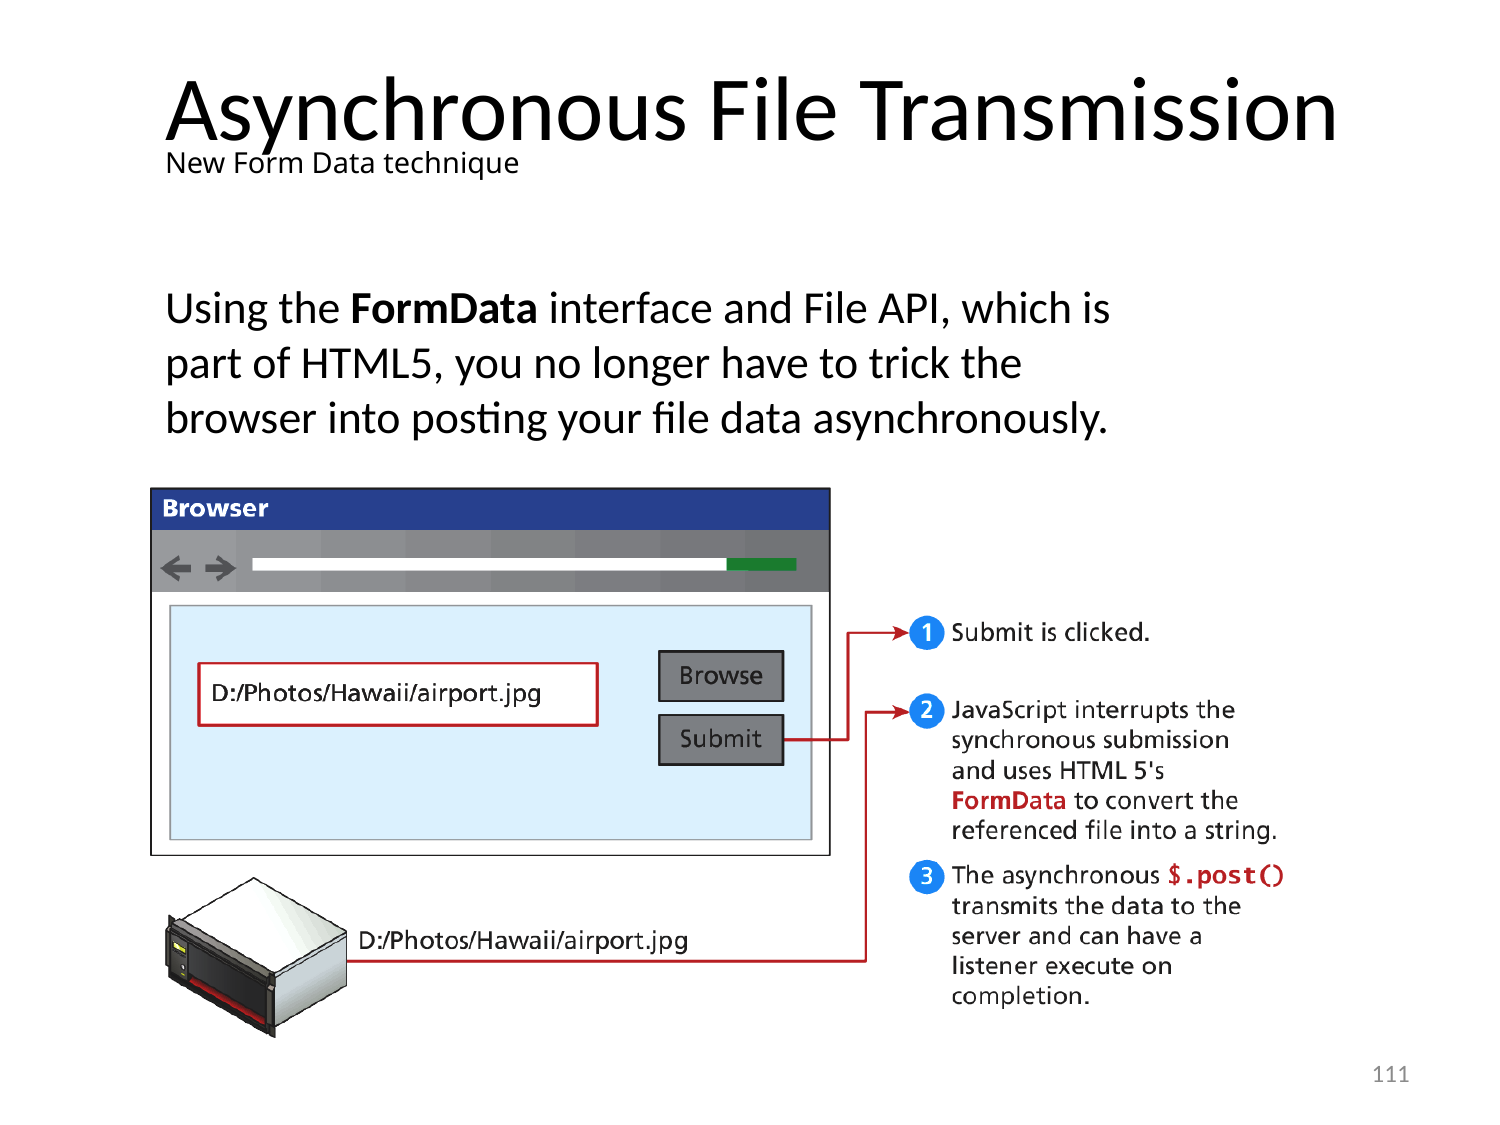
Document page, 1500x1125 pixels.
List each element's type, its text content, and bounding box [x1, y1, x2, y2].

list New Form Data technique [150, 137, 1200, 188]
title Asynchronous File Transmission [150, 20, 1425, 188]
picture [149, 487, 1288, 1038]
slide_number 111 [1074, 1042, 1425, 1103]
list Using the FormData interface and File API, which is part of HTML5, you no longer have to trick the browser into posting your file data asynchronously. [150, 270, 1200, 485]
